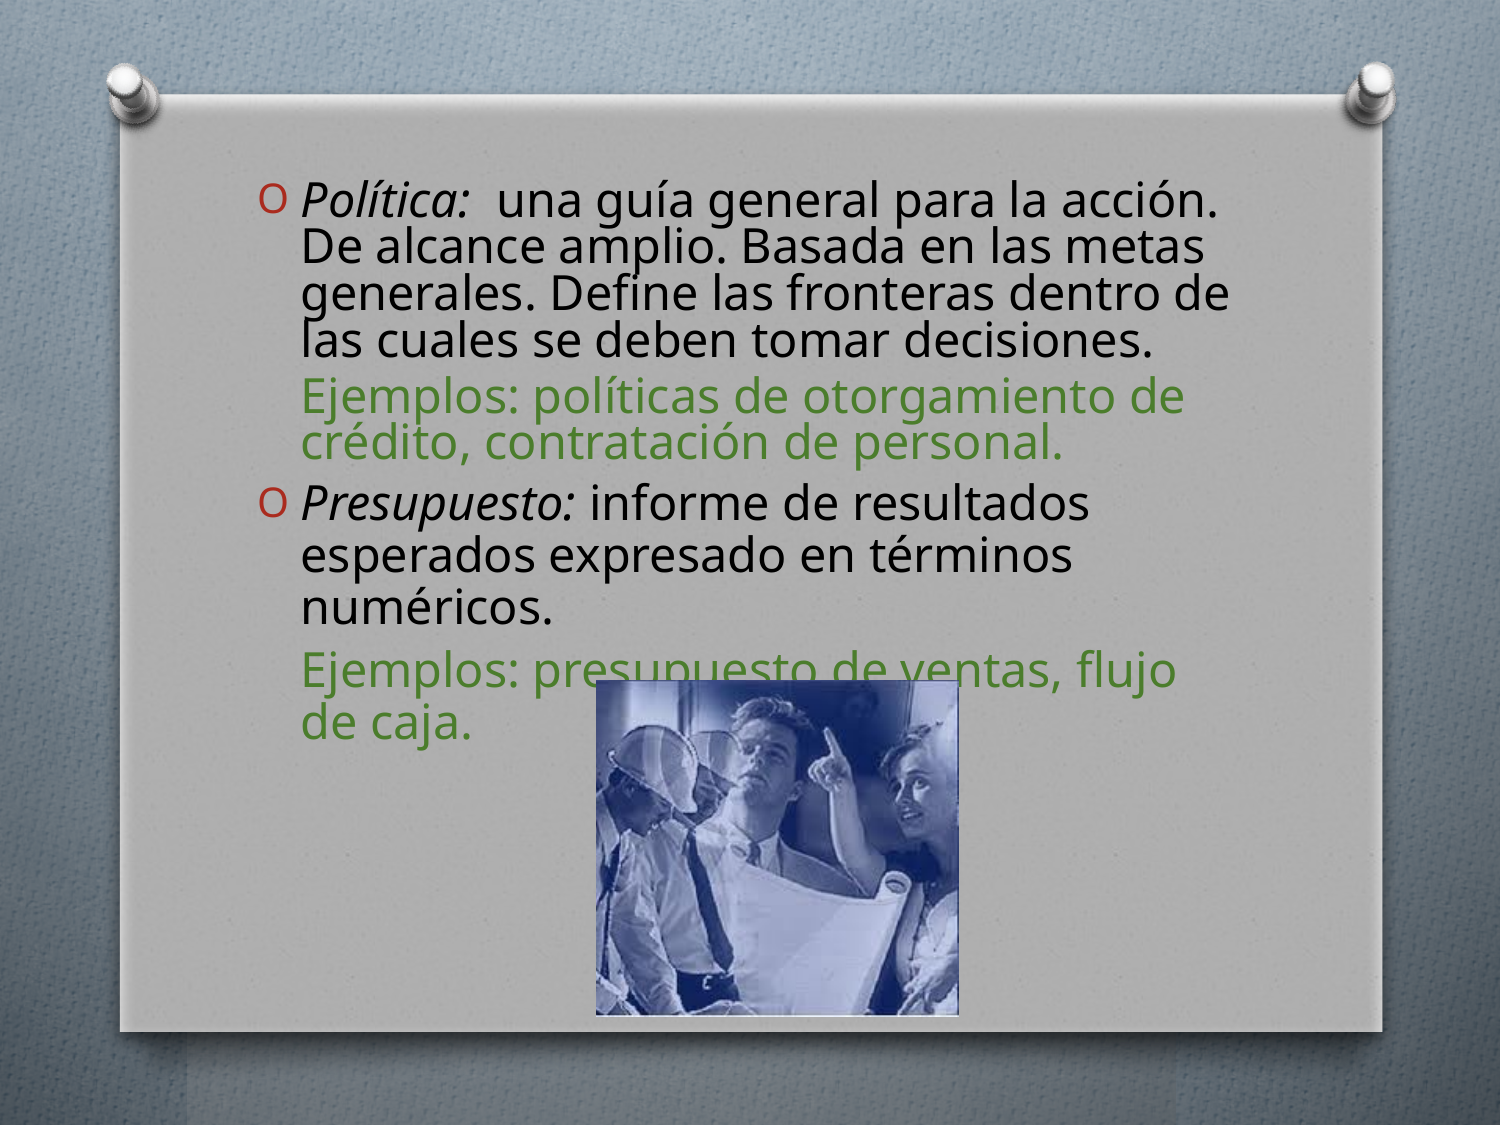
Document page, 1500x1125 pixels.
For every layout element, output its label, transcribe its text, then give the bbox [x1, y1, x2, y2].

picture [596, 680, 960, 1017]
list Política: una guía general para la acción. De alcance amplio. Basada en las metas generales. Define las fronteras dentro de las cuales se deben tomar decisiones. Ejemplos: políticas de otorgamiento de crédito, contratación de personal. Presupuesto: informe de resultados esperados expresado en términos numéricos. Ejemplos: presupuesto de ventas, flujo de caja. [242, 172, 1259, 764]
picture [75, 29, 198, 153]
picture [1317, 35, 1439, 156]
